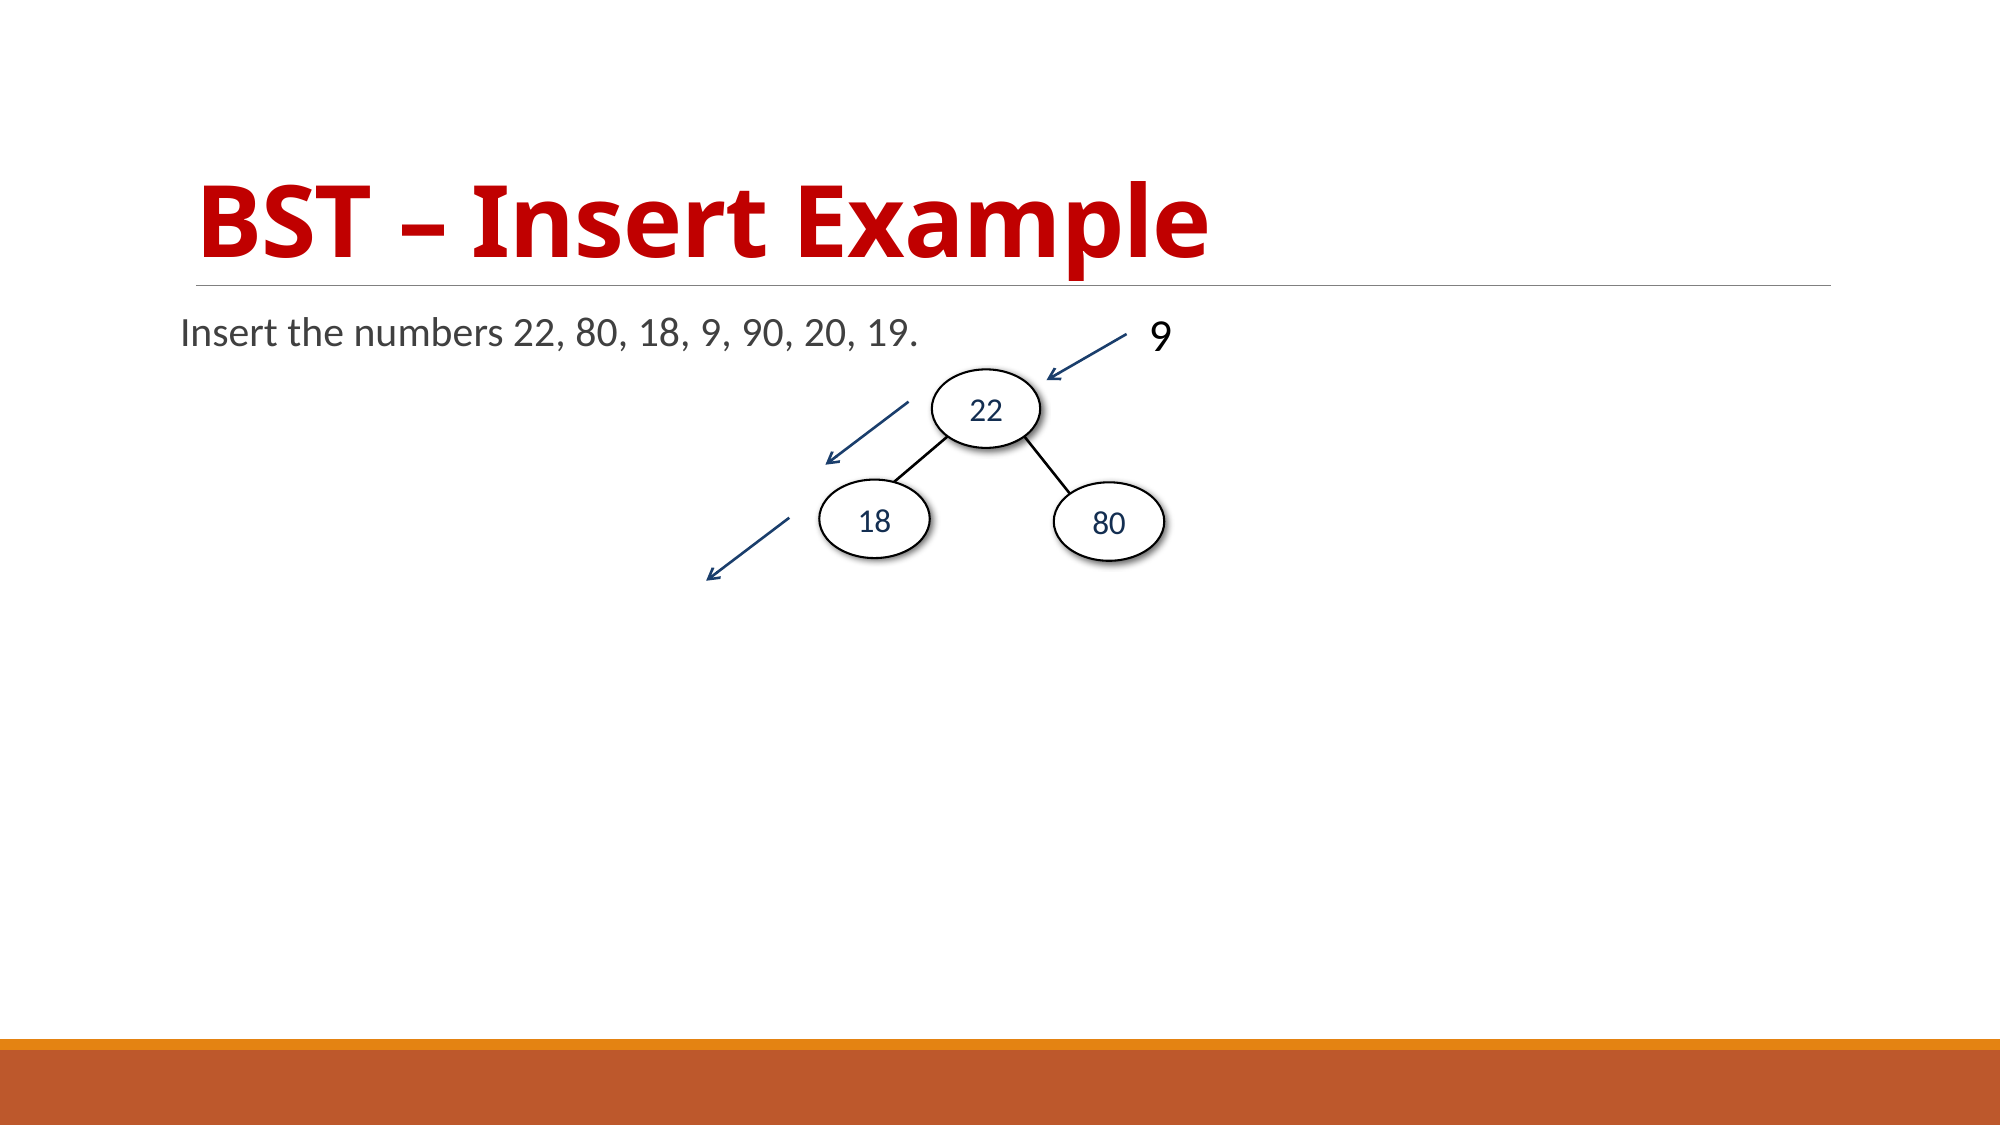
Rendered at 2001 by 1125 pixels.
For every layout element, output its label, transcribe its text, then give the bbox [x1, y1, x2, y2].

text_box 9 [1134, 298, 1188, 369]
text_box 22 [930, 368, 1042, 449]
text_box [884, 435, 949, 490]
title BST – Insert Example [180, 47, 1830, 285]
text_box 80 [1052, 481, 1166, 562]
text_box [1023, 435, 1071, 495]
text_box 18 [818, 478, 931, 560]
list Insert the numbers 22, 80, 18, 9, 90, 20, 19. [180, 302, 1830, 963]
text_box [705, 517, 790, 582]
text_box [1045, 333, 1128, 381]
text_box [824, 401, 910, 466]
